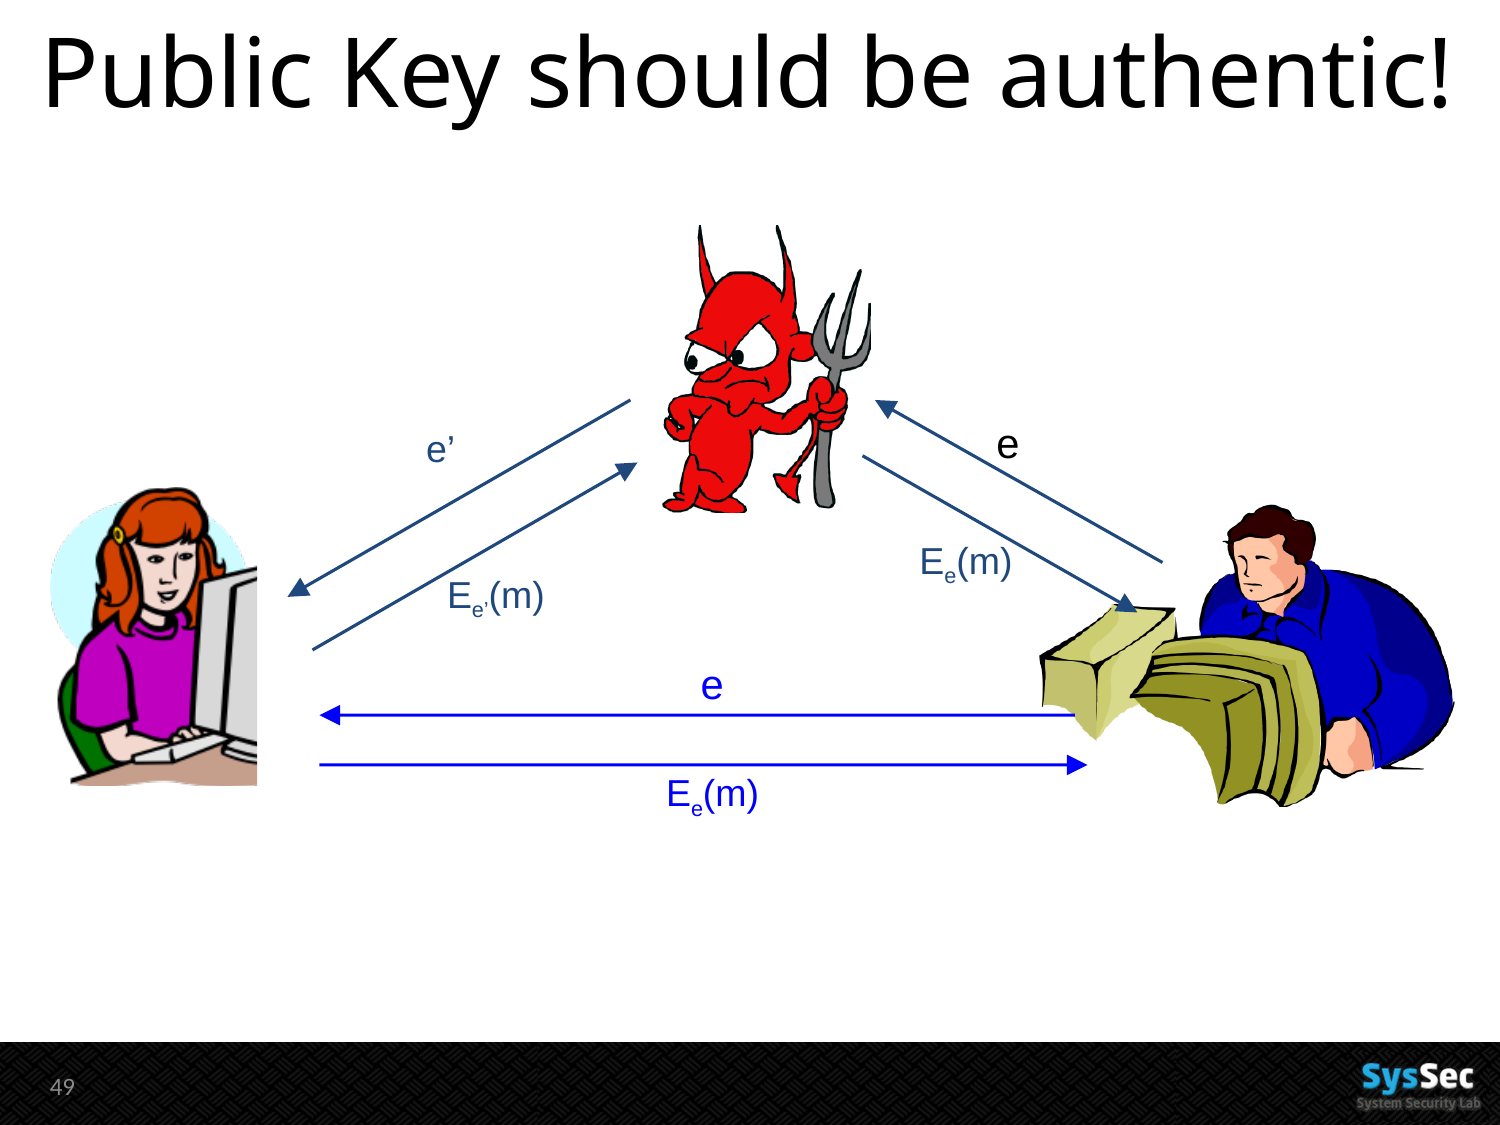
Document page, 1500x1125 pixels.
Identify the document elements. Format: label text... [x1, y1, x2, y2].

text_box [319, 704, 1028, 726]
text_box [312, 462, 638, 651]
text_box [874, 399, 1163, 563]
text_box Ee(m) [651, 761, 775, 828]
picture [662, 224, 871, 513]
title Public Key should be authentic! [24, 2, 1471, 135]
text_box Ee(m) [904, 572, 1028, 596]
text_box e [685, 650, 739, 715]
slide_number 48 [24, 1055, 91, 1116]
picture [1033, 493, 1463, 807]
picture [49, 487, 258, 786]
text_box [287, 399, 631, 598]
